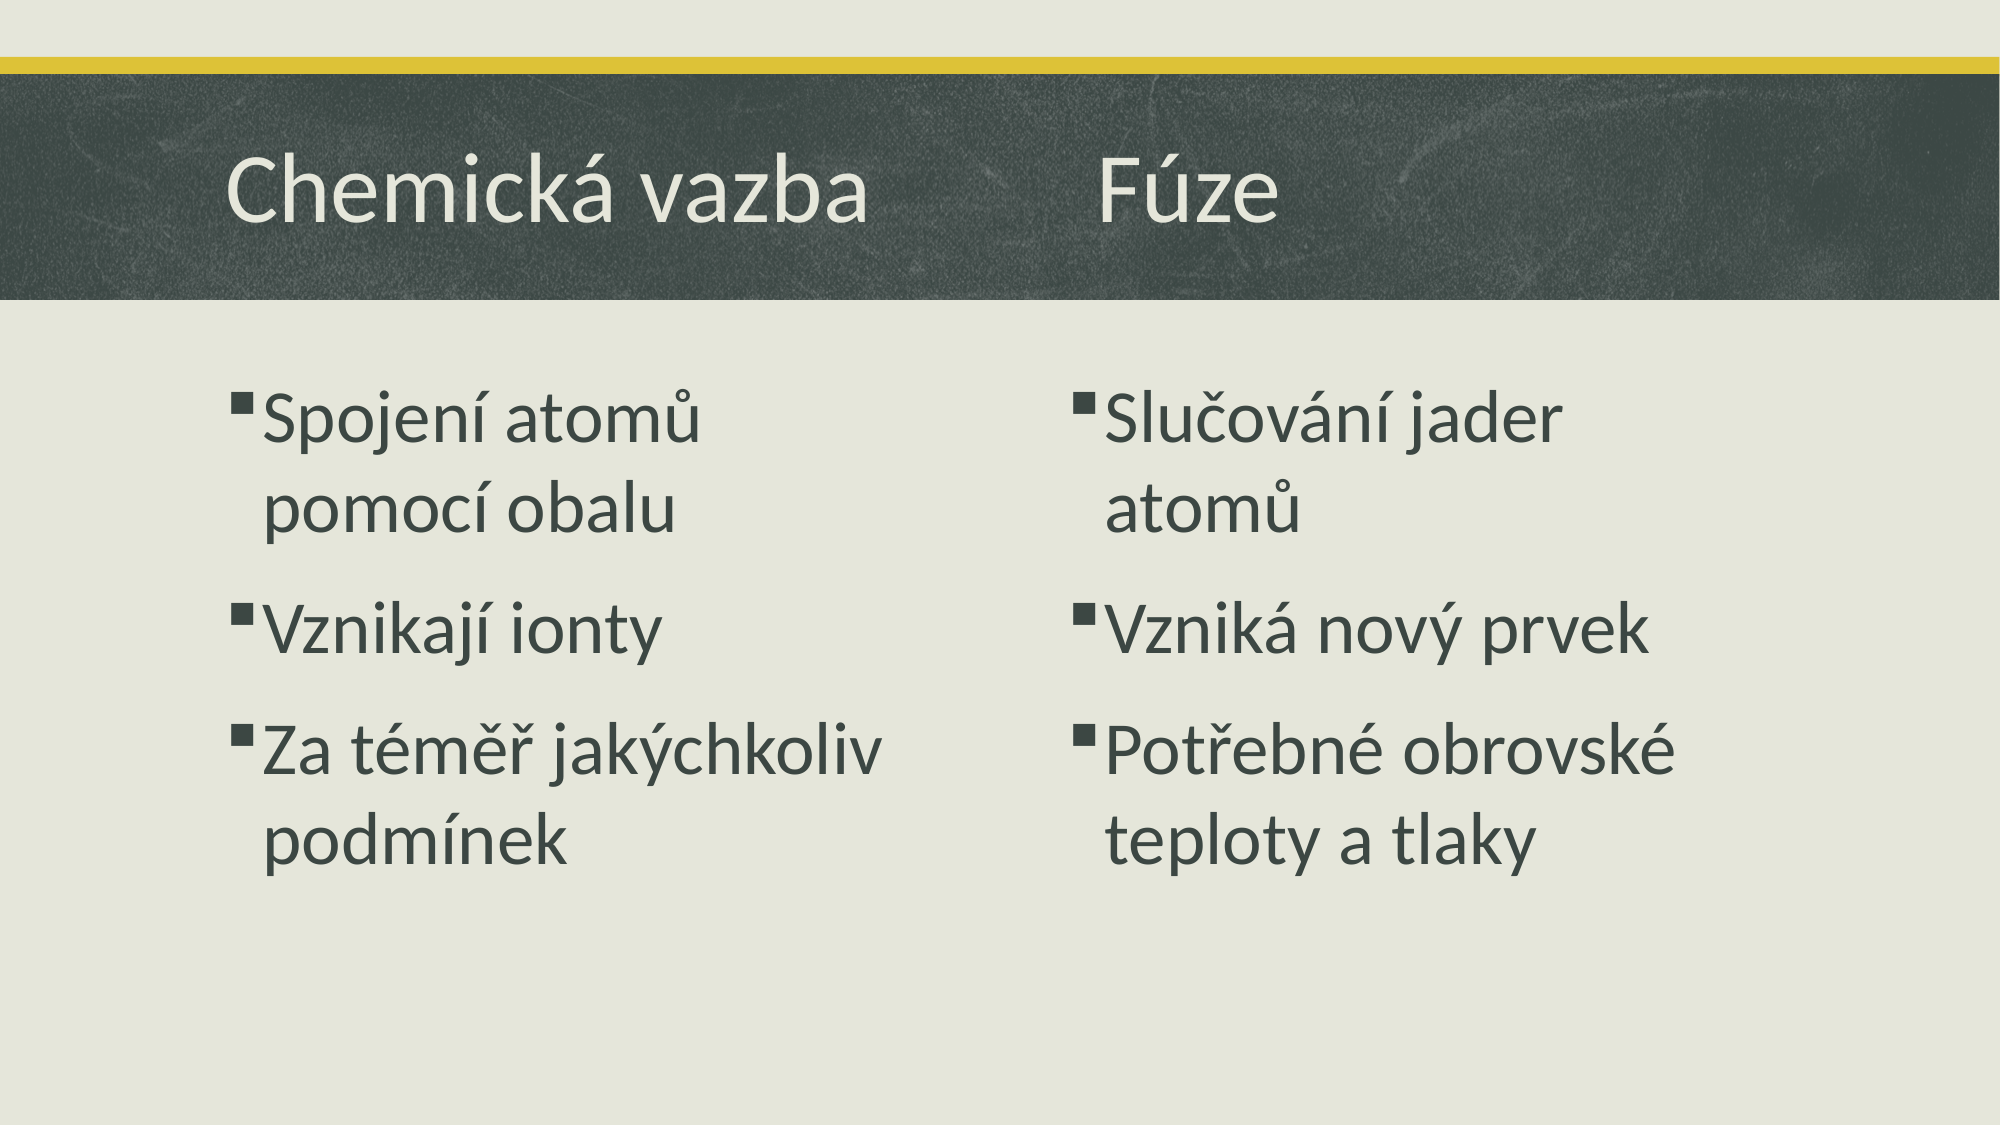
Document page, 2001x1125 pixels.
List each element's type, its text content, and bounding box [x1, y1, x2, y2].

list Slučování jader atomů Vzniká nový prvek Potřebné obrovské teploty a tlaky [1052, 360, 1790, 1014]
title Chemická vazba Fúze [210, 76, 1790, 300]
picture [0, 74, 2000, 300]
list Spojení atomů pomocí obalu Vznikají ionty Za téměř jakýchkoliv podmínek [210, 360, 947, 1014]
